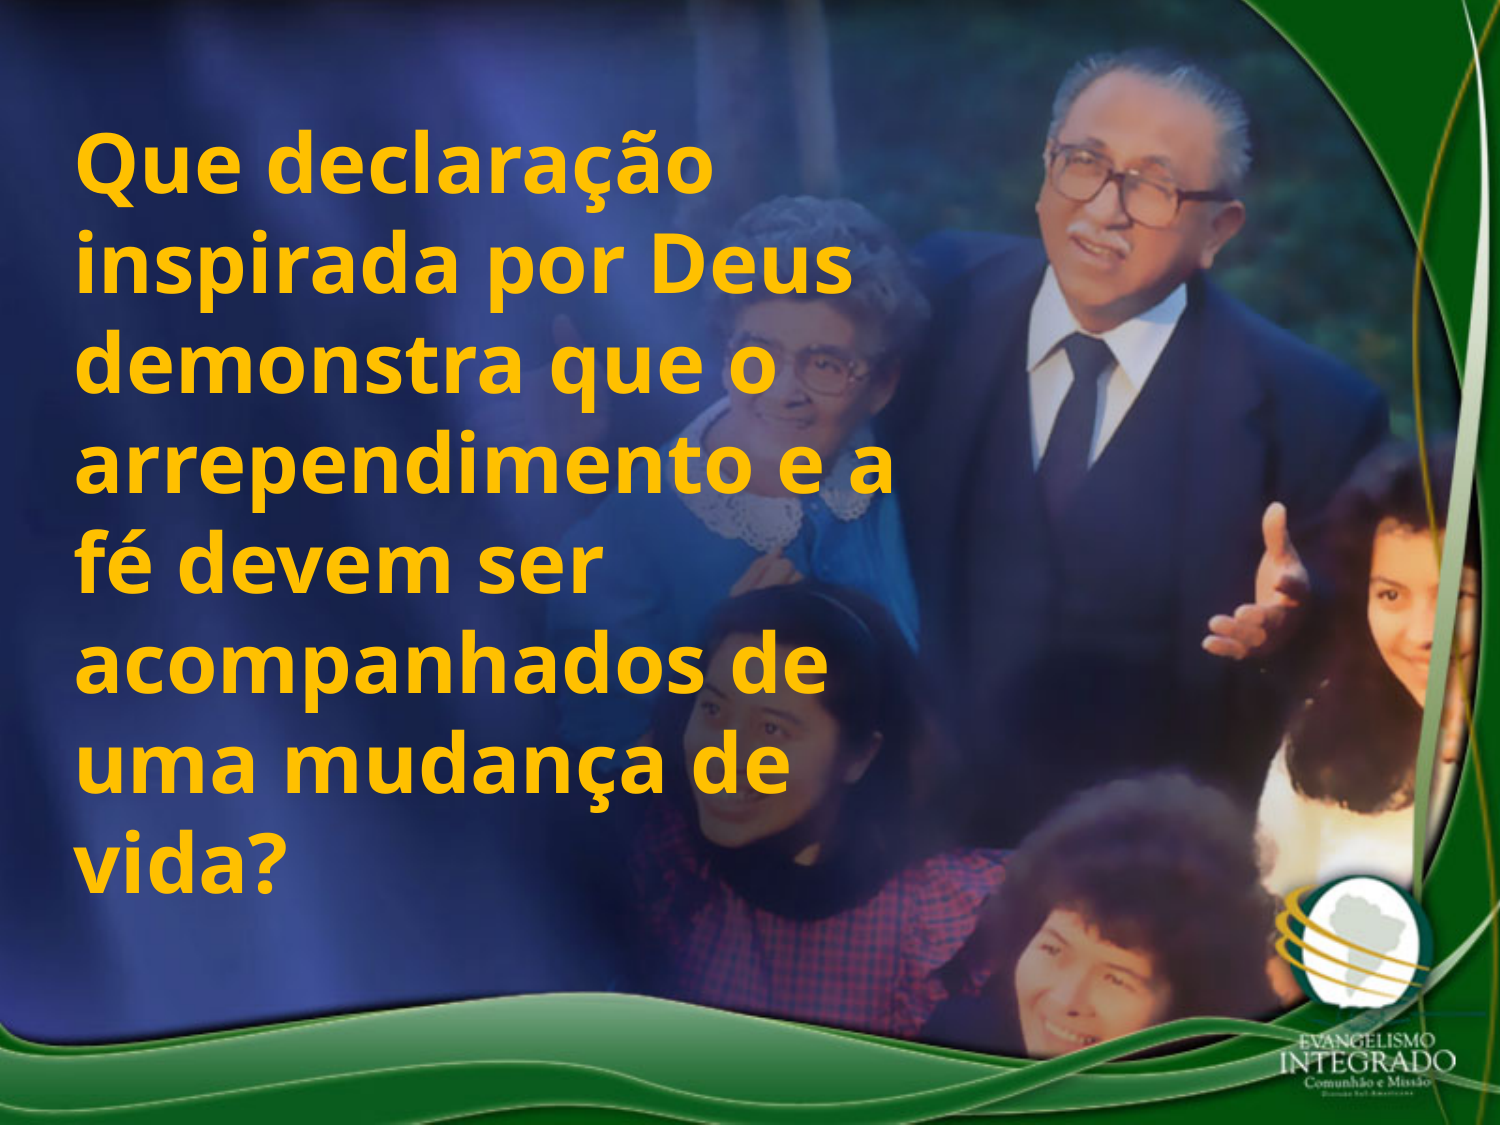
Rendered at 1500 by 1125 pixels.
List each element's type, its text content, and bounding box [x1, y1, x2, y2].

picture [0, 0, 1500, 1125]
text_box Que declaração inspirada por Deus demonstra que o arrependimento e a fé devem ser acompanhados de uma mudança de vida? [58, 102, 914, 918]
